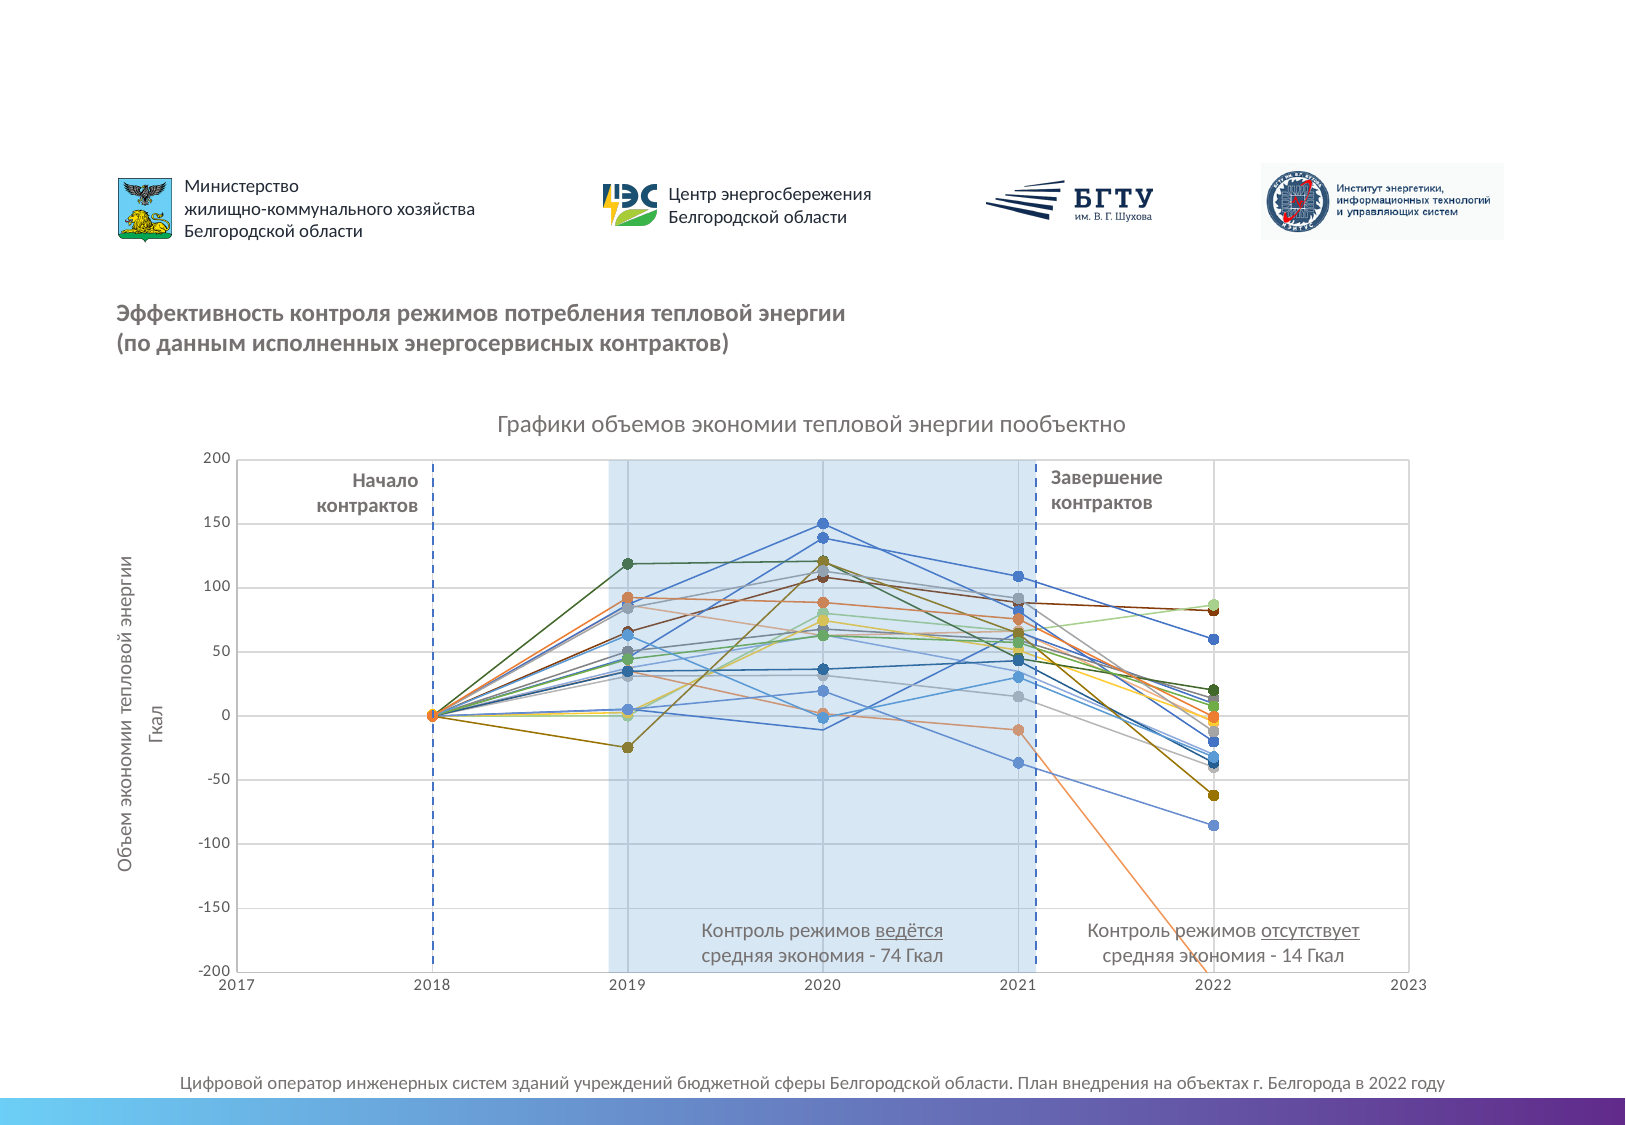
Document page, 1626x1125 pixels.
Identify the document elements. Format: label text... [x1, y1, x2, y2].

text_box Центр энергосбережения Белгородской области [653, 175, 915, 235]
text_box [0, 1097, 1625, 1125]
picture [986, 180, 1153, 222]
text_box Цифровой оператор инженерных систем зданий учреждений бюджетной сферы Белгородской области. План внедрения на объектах г. Белгорода в 2022 году [0, 1068, 1625, 1095]
text_box Министерство жилищно-коммунального хозяйства Белгородской области [169, 166, 543, 249]
text_box Объем экономии тепловой энергии [104, 506, 142, 923]
picture [603, 184, 657, 226]
picture [118, 178, 172, 243]
picture [1260, 163, 1504, 240]
chart [171, 436, 1458, 1026]
text_box Эффективность контроля режимов потребления тепловой энергии (по данным исполненных энергосервисных контрактов) [101, 257, 1608, 395]
text_box Графики объемов экономии тепловой энергии пообъектно [475, 390, 1150, 436]
text_box Гкал [142, 659, 171, 790]
